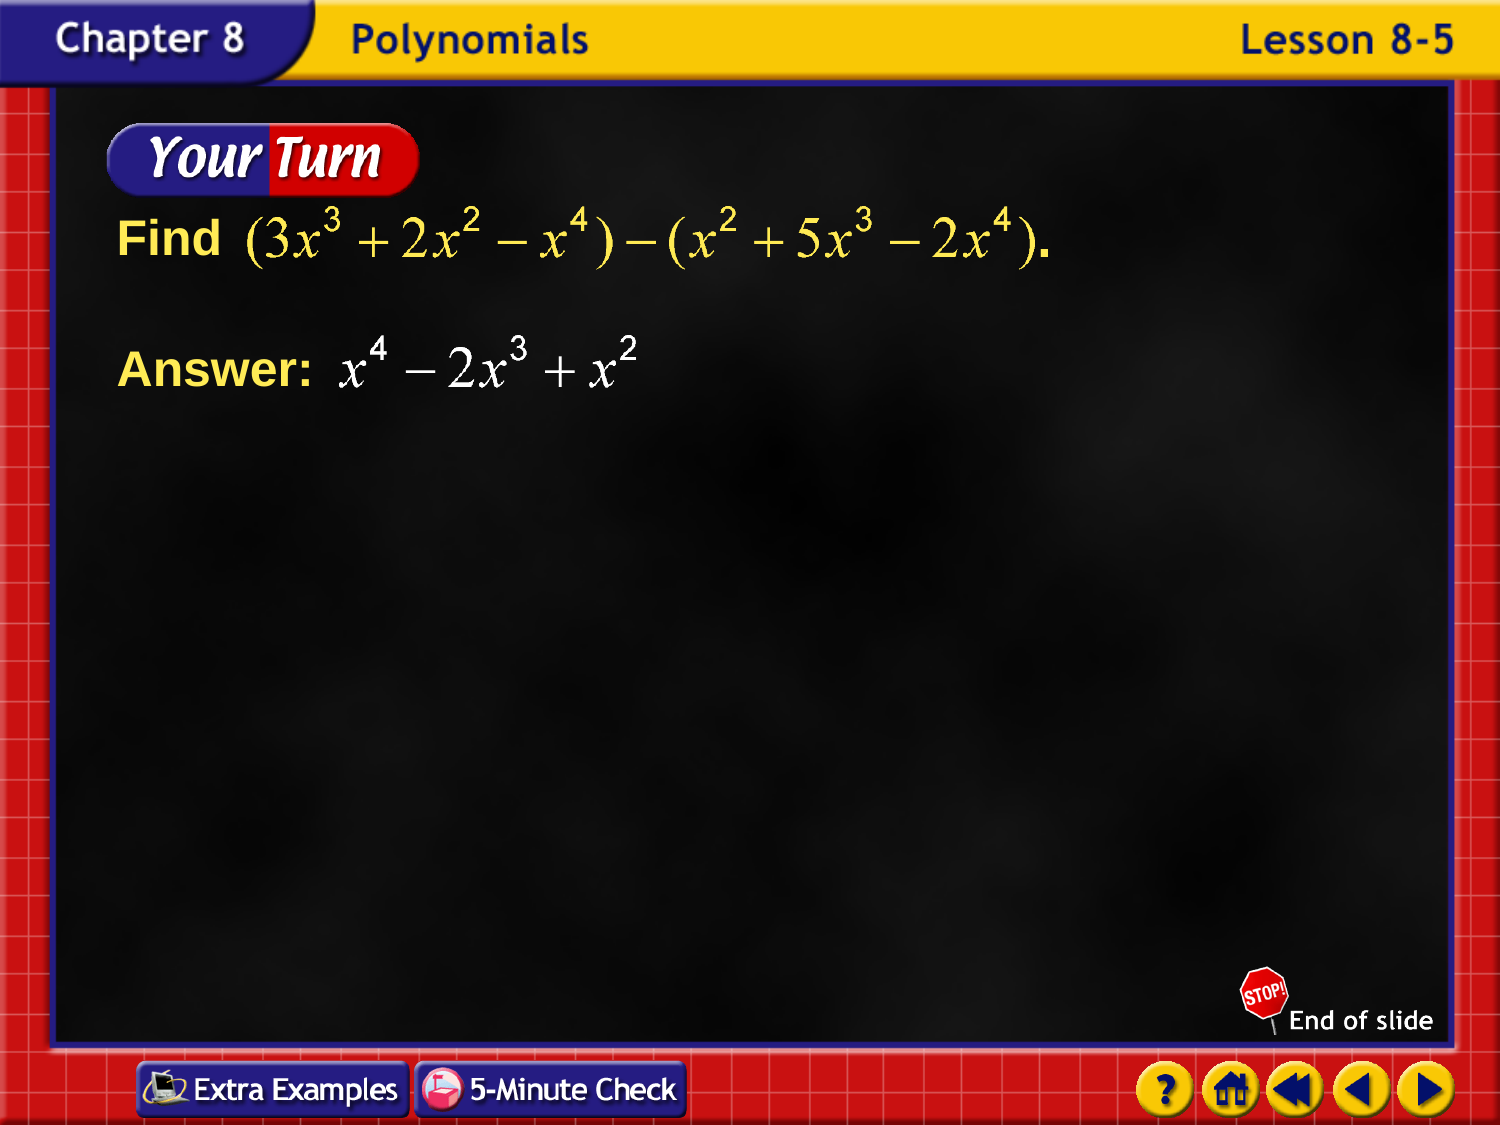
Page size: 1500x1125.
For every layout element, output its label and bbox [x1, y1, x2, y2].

text_box [101, 330, 639, 405]
text_box [101, 201, 1381, 288]
text_box [0, 0, 151, 99]
picture [0, 1, 1500, 1125]
